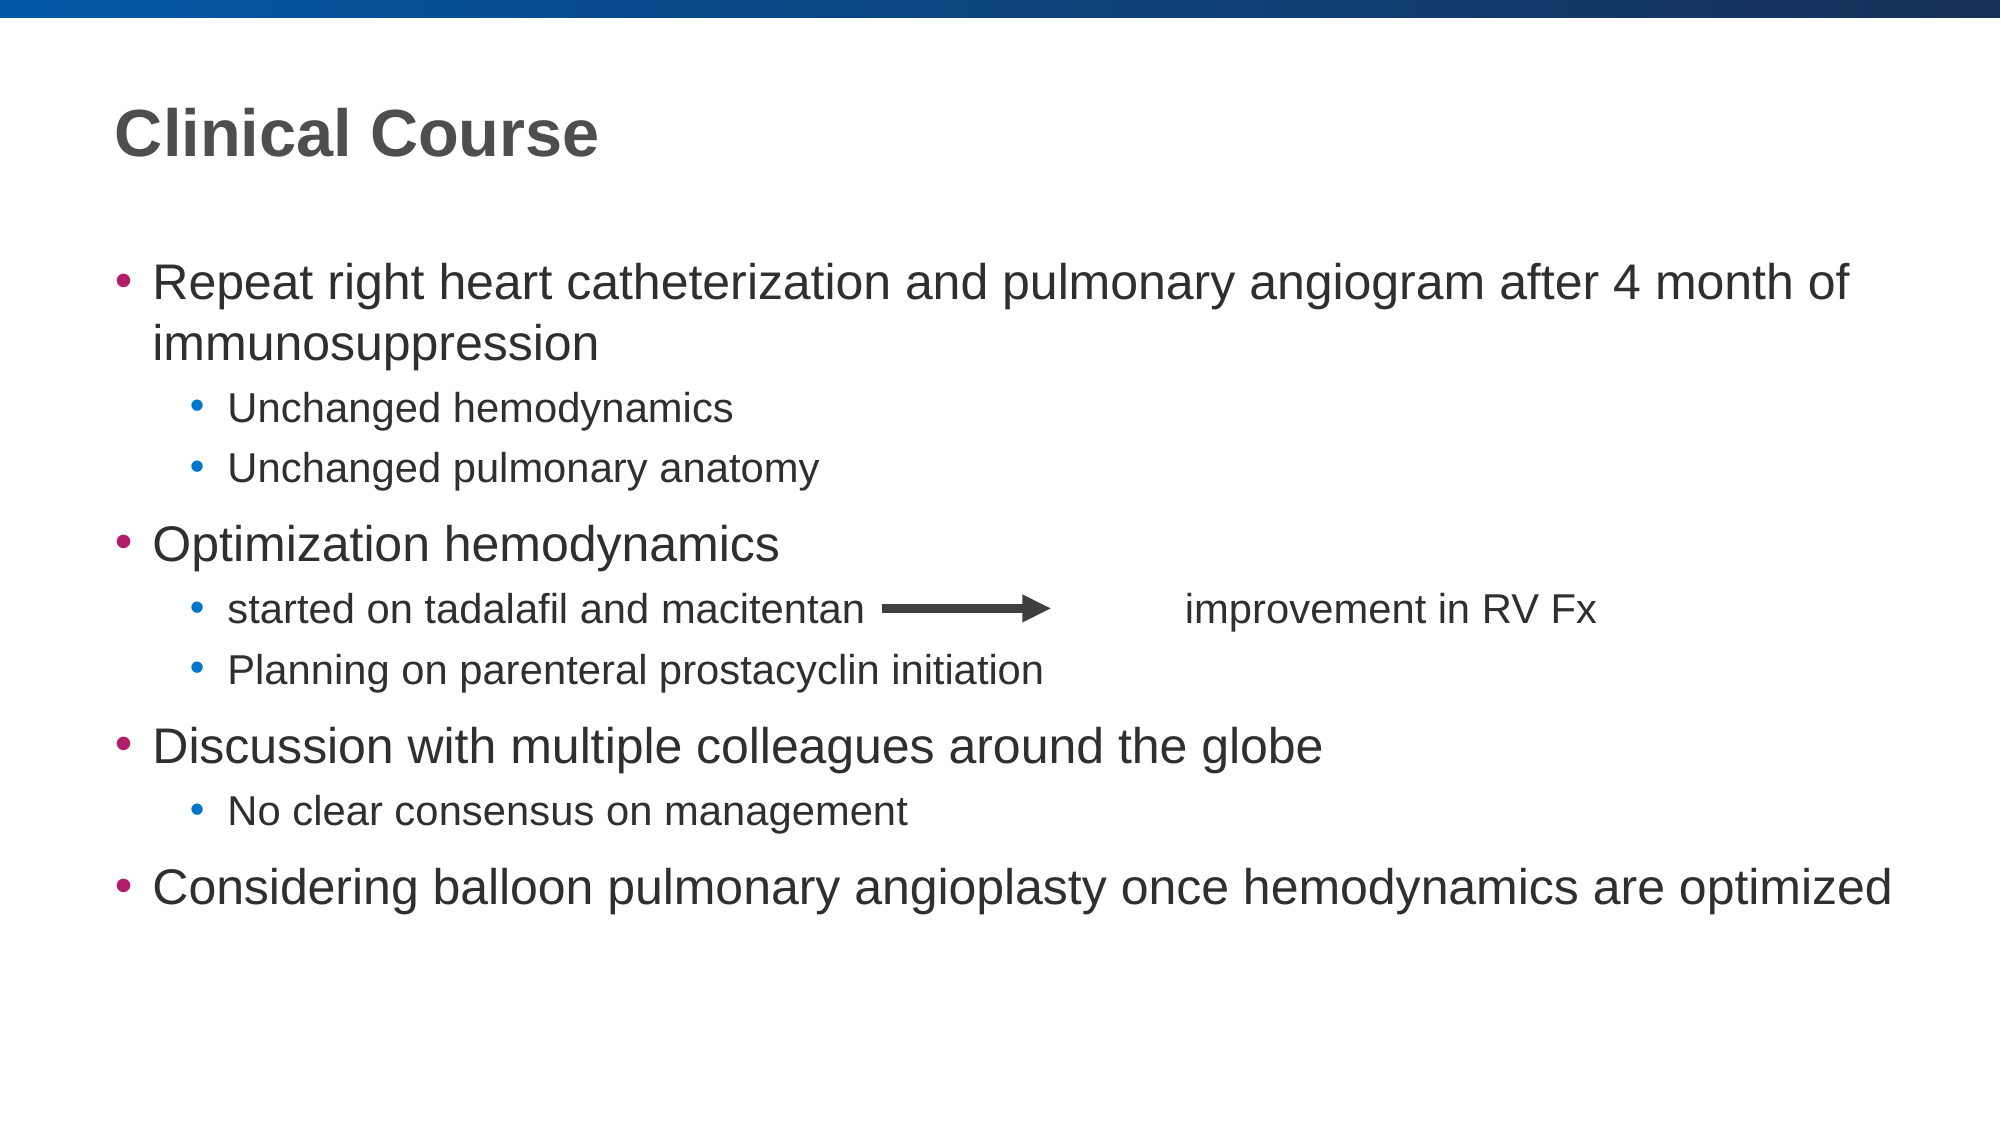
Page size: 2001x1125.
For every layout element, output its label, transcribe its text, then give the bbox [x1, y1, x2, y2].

list Repeat right heart catheterization and pulmonary angiogram after 4 month of immunosuppression Unchanged hemodynamics Unchanged pulmonary anatomy Optimization hemodynamics started on tadalafil and macitentan improvement in RV Fx Planning on parenteral prostacyclin initiation Discussion with multiple colleagues around the globe No clear consensus on management Considering balloon pulmonary angioplasty once hemodynamics are optimized [99, 242, 1944, 990]
title Clinical Course [99, 32, 1863, 228]
